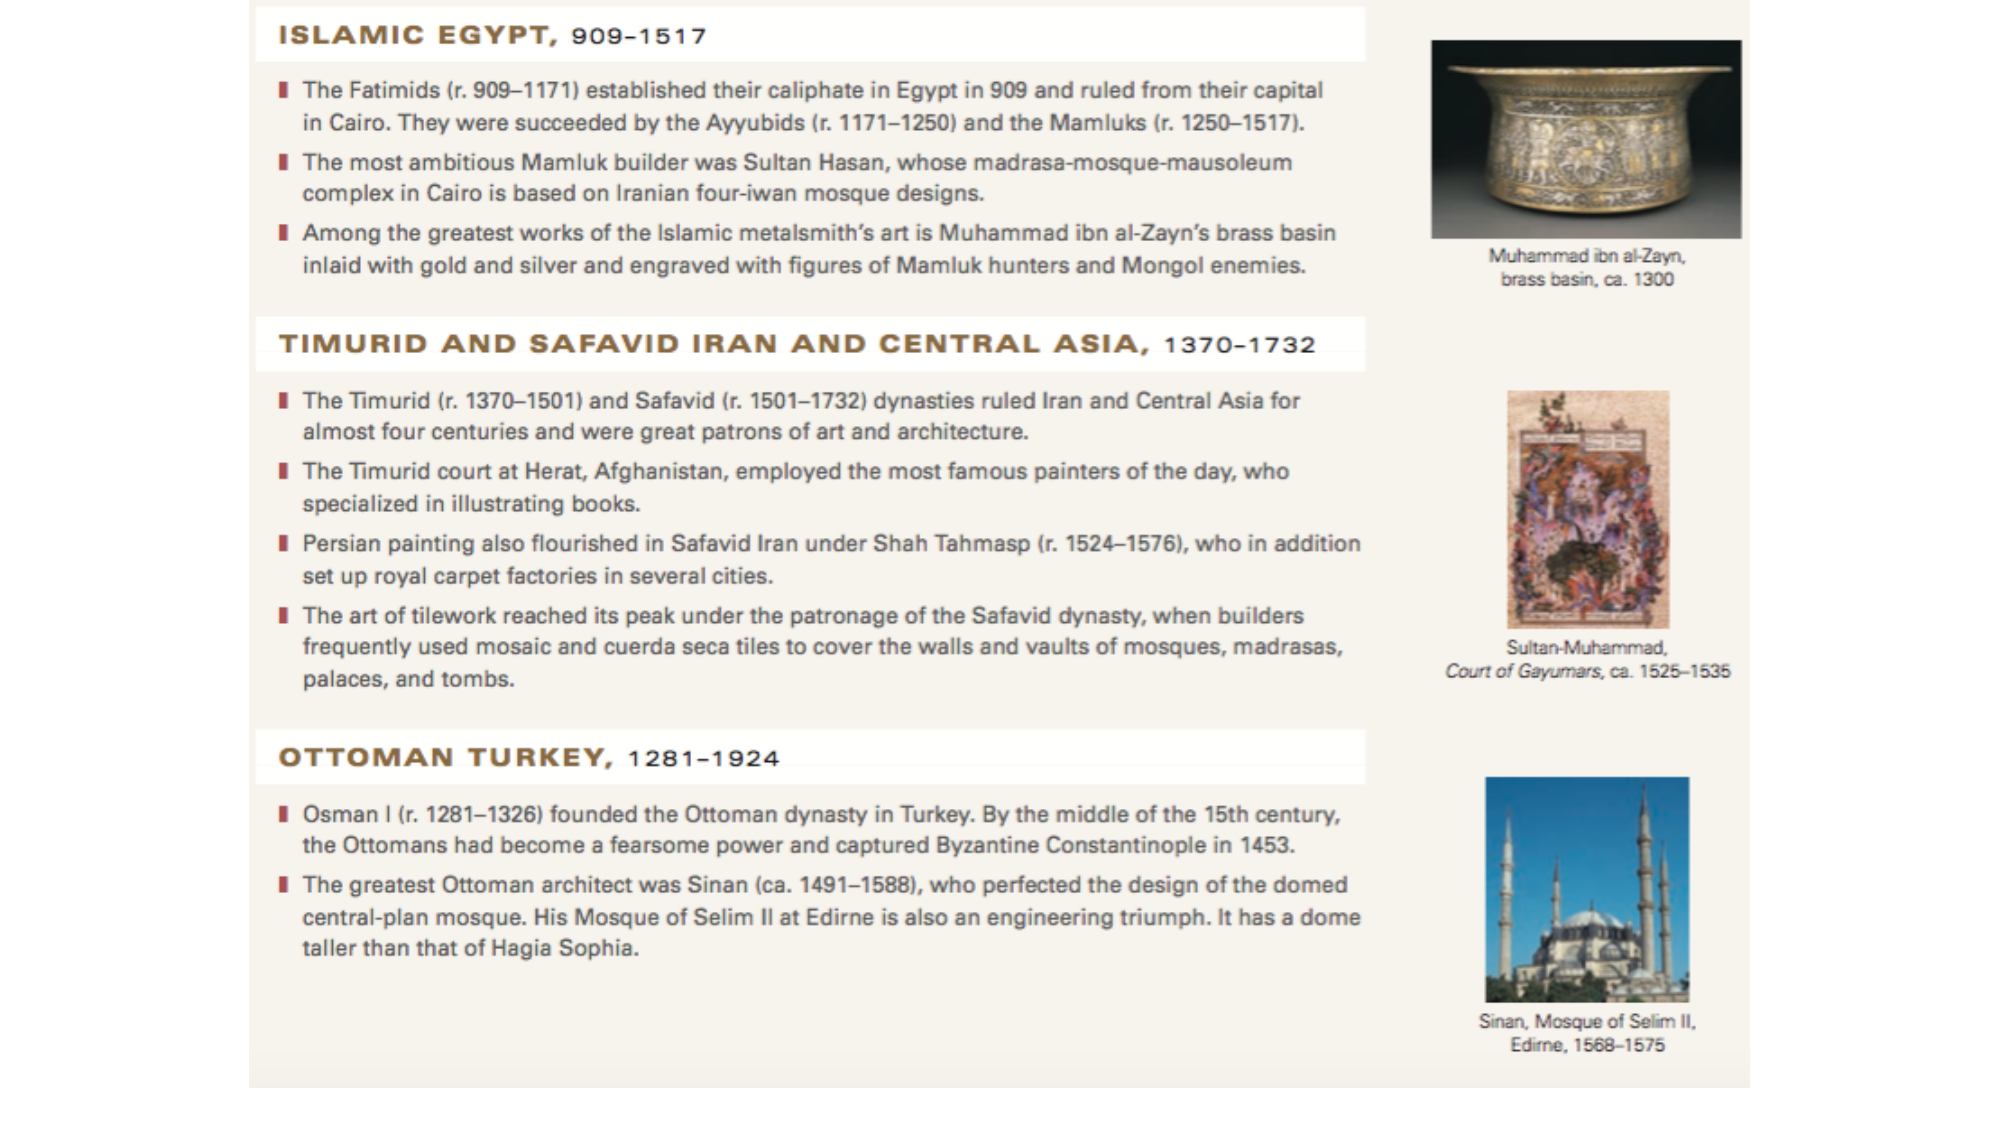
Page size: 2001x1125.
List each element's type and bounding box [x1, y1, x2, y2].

picture [249, 0, 1750, 1088]
